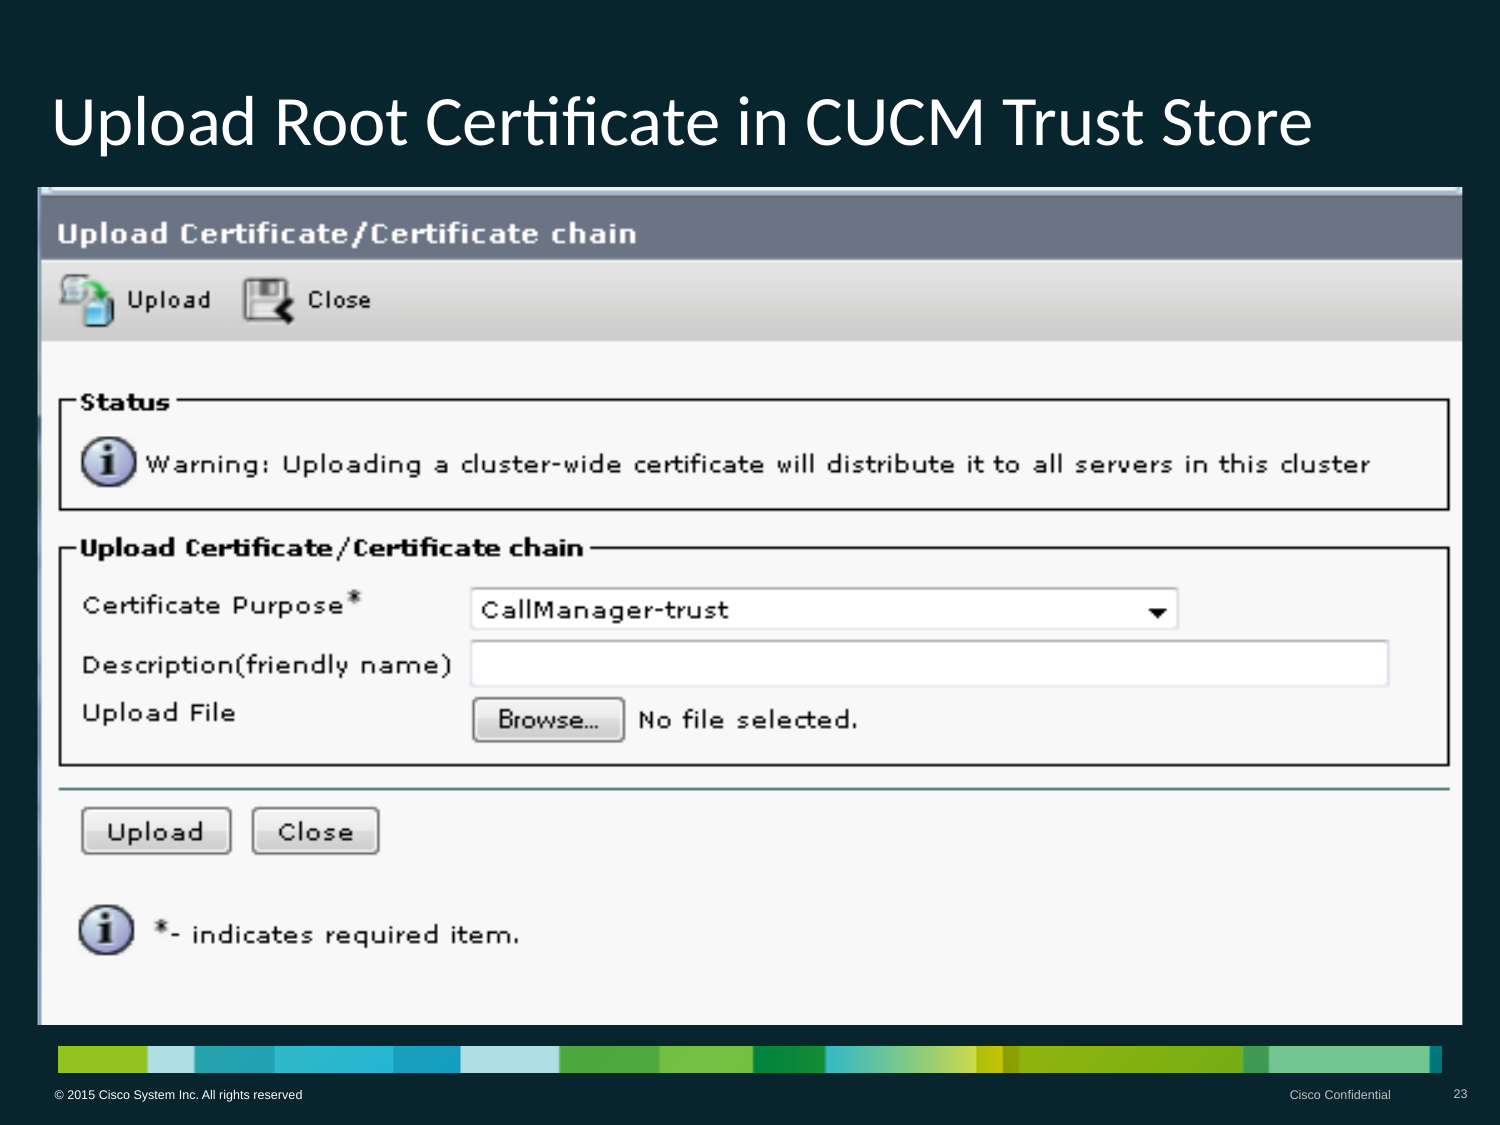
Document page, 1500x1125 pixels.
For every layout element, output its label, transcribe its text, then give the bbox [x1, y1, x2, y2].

picture [58, 1046, 1442, 1073]
title Upload Root Certificate in CUCM Trust Store [37, 50, 1447, 167]
picture [37, 187, 1463, 1026]
